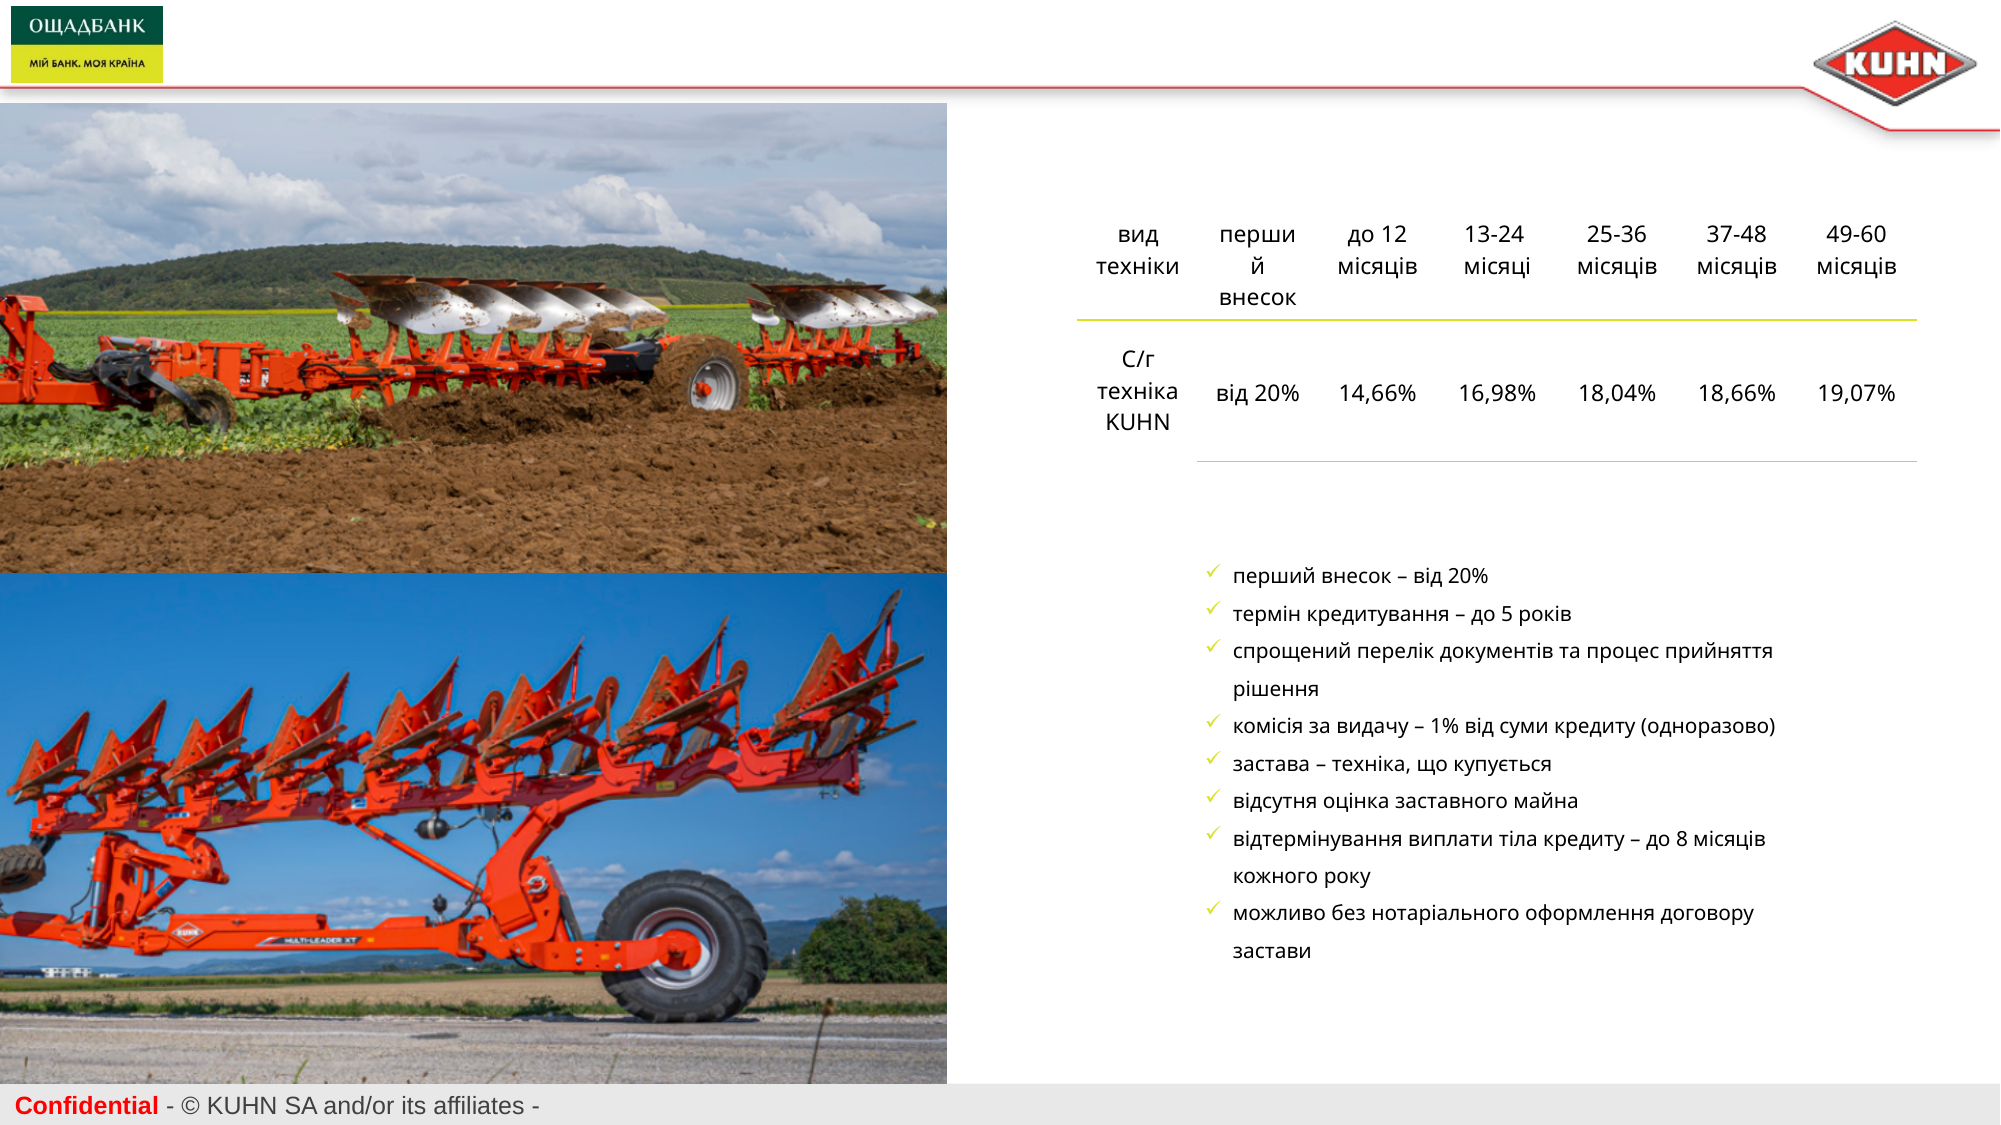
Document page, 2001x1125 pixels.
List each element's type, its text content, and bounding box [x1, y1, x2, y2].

table_header перший внесок [1199, 212, 1317, 319]
table_cell 18,04% [1558, 321, 1676, 461]
table_cell 14,66% [1319, 321, 1437, 461]
table_header 25-36 місяців [1558, 212, 1676, 319]
table_header 13-24 місяці [1438, 212, 1556, 319]
table_cell 18,66% [1678, 321, 1796, 461]
table_cell 16,98% [1438, 321, 1556, 461]
picture [0, 0, 2000, 1084]
table_cell С/г техніка KUHN [1079, 321, 1197, 460]
table_header вид техніки [1079, 212, 1197, 319]
table_cell від 20% [1199, 321, 1317, 461]
table_cell 19,07% [1798, 321, 1916, 461]
table_header 49-60 місяців [1798, 212, 1916, 319]
table_header 37-48 місяців [1678, 212, 1796, 319]
table_header до 12 місяців [1319, 212, 1437, 319]
text_box перший внесок – від 20% термін кредитування – до 5 років спрощений перелік документів та процес прийняття рішення комісія за видачу – 1% від суми кредиту (одноразово) застава – техніка, що купується відсутня оцінка заставного майна відтермінування виплати тіла кредиту – до 8 місяців кожного року можливо без нотаріального оформлення договору застави [1198, 544, 1797, 1006]
